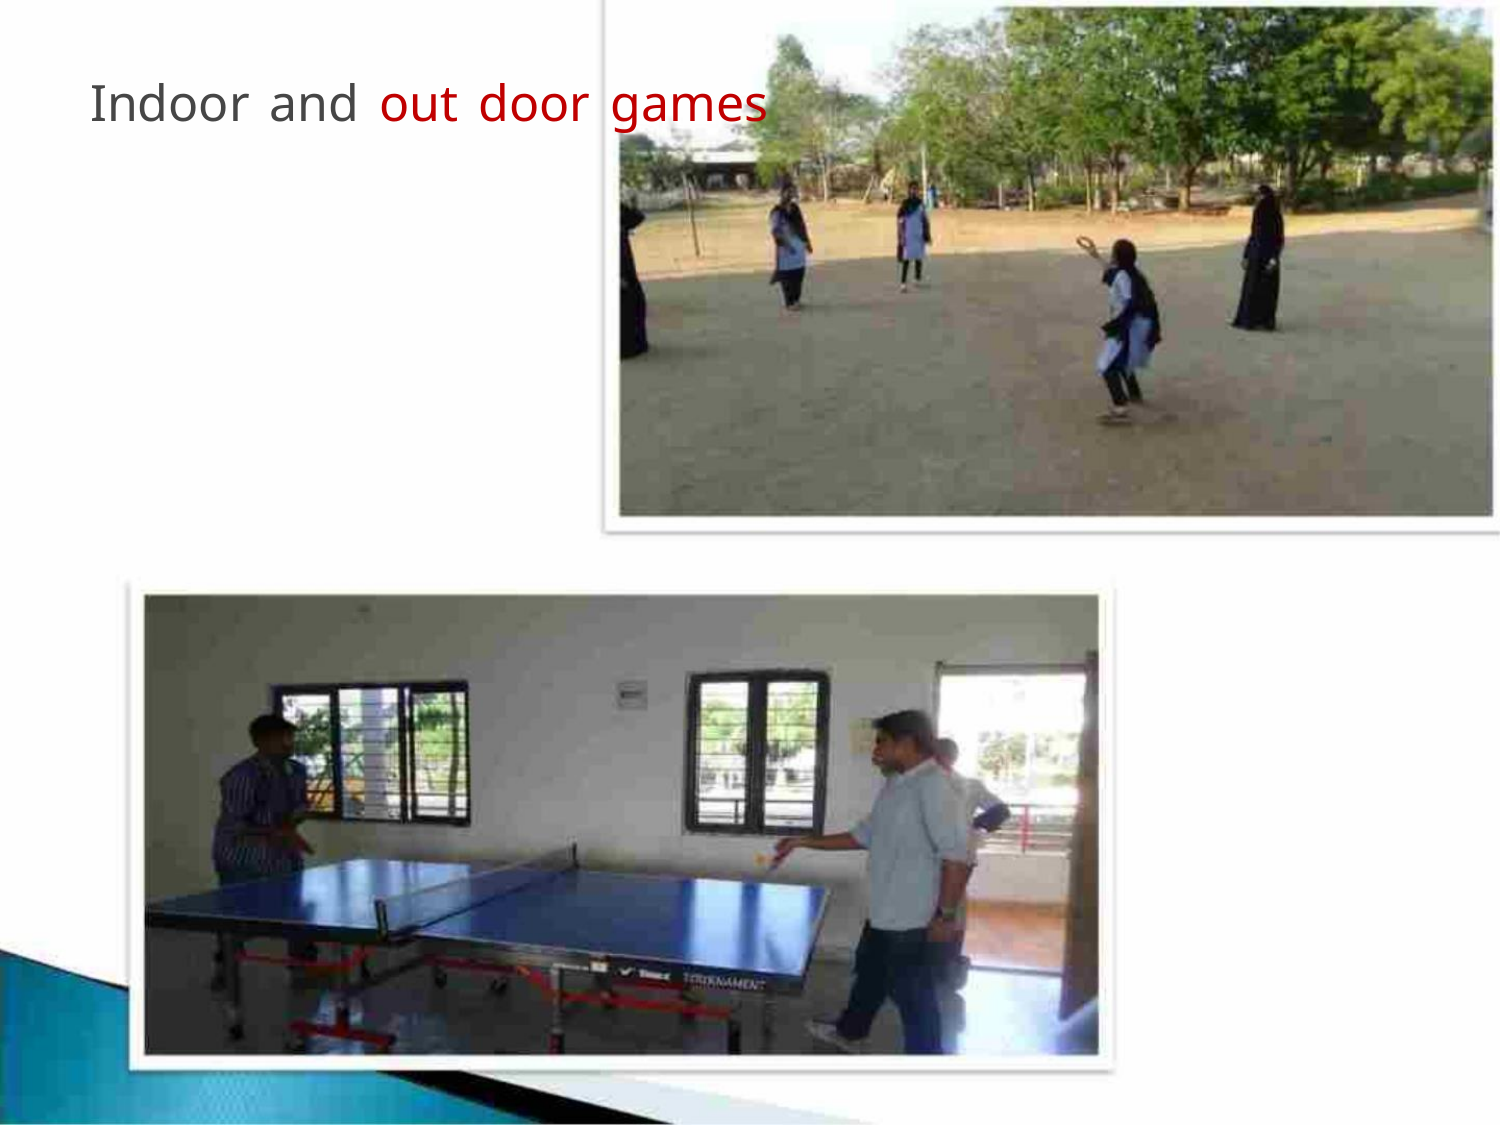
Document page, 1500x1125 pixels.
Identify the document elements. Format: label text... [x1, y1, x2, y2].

text_box Indoor and out door games [89, 71, 794, 132]
text_box [0, 0, 1500, 1125]
